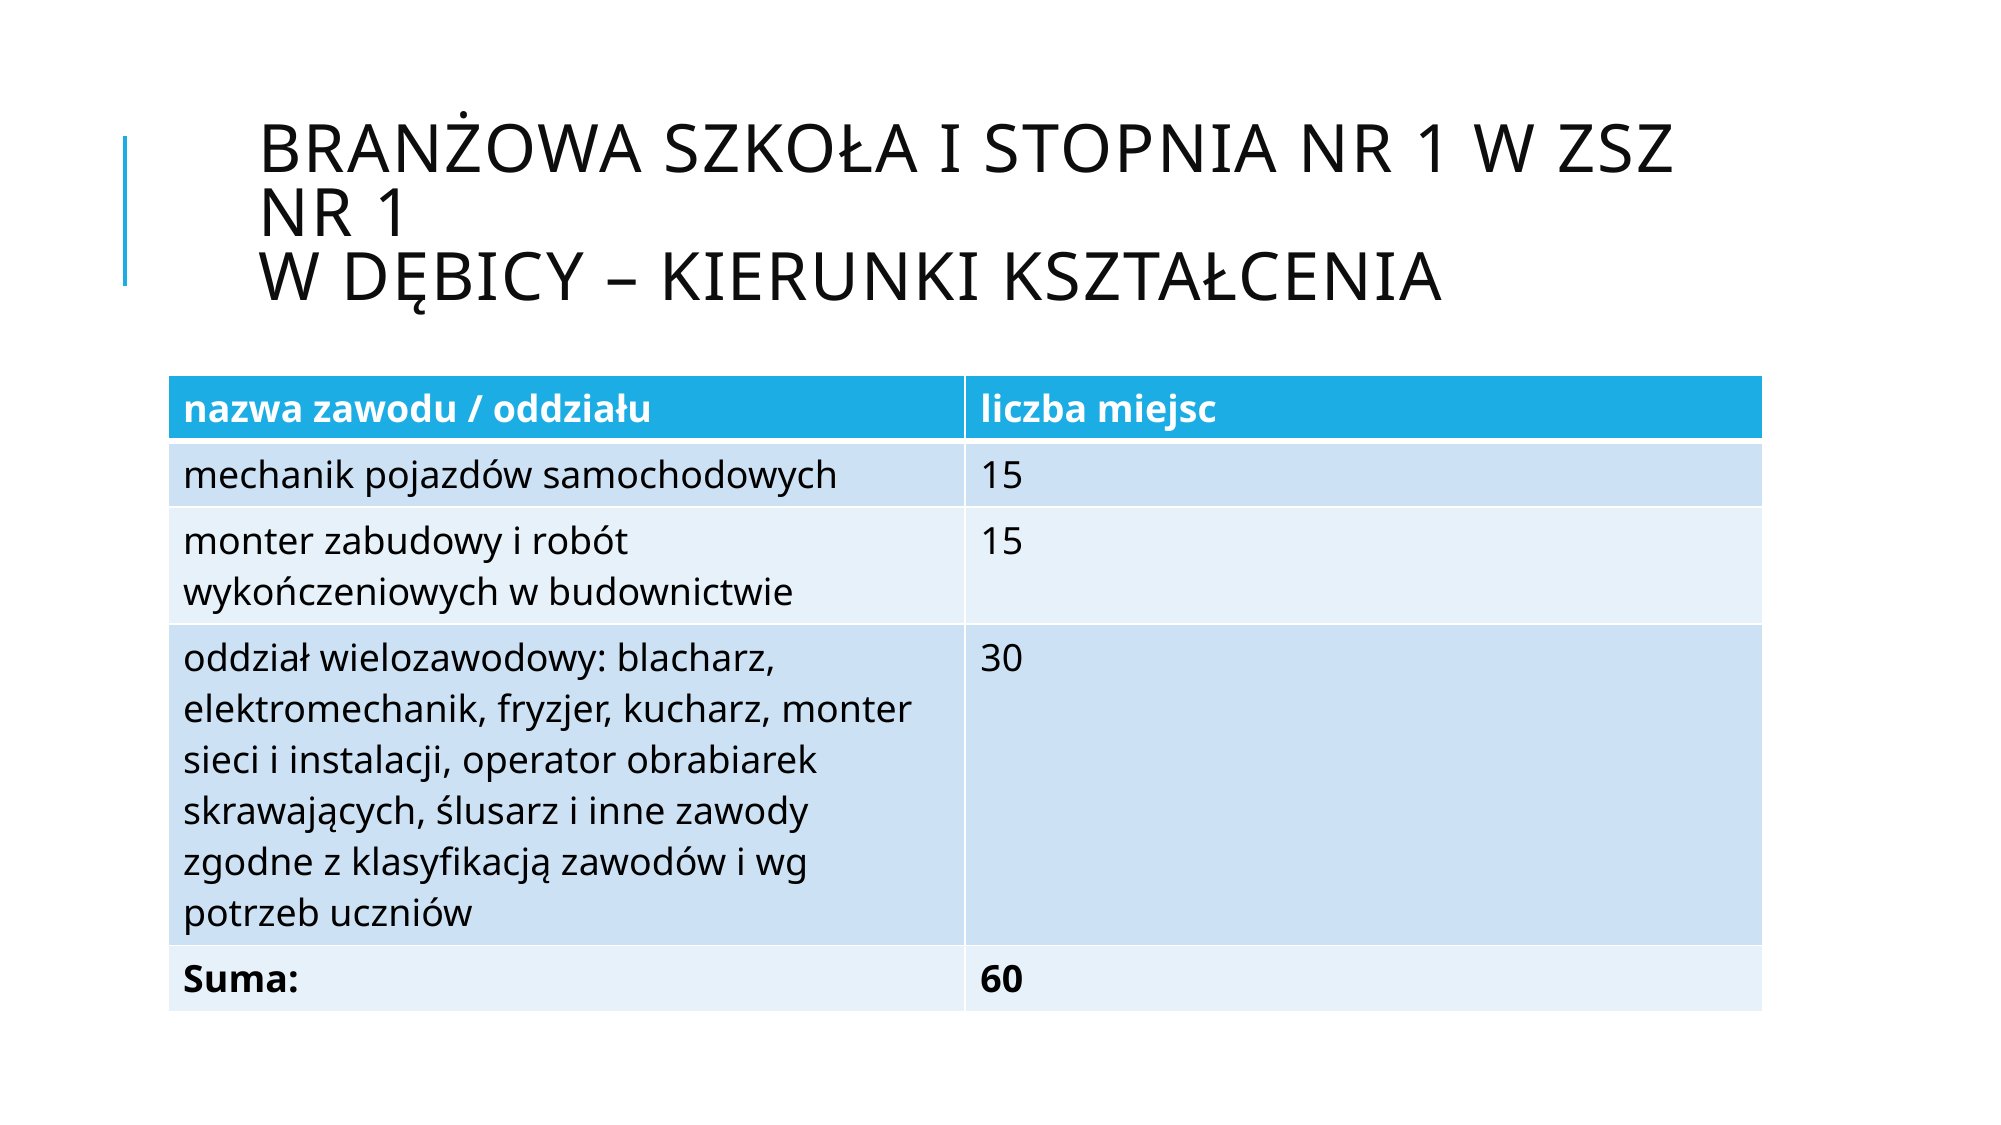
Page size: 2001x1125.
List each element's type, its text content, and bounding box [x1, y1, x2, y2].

table_cell 60 [966, 946, 1762, 1011]
table_cell 30 [966, 625, 1762, 945]
title Branżowa Szkoła I stopnia Nr 1 w ZSZ Nr 1 w Dębicy – kierunki kształcenia [243, 112, 1800, 322]
table_header nazwa zawodu / oddziału [169, 376, 964, 438]
table_cell 15 [966, 508, 1762, 623]
table_cell monter zabudowy i robót wykończeniowych w budownictwie [169, 508, 964, 623]
table_cell oddział wielozawodowy: blacharz, elektromechanik, fryzjer, kucharz, monter sieci i instalacji, operator obrabiarek skrawających, ślusarz i inne zawody zgodne z klasyfikacją zawodów i wg potrzeb uczniów [169, 625, 964, 945]
table_cell mechanik pojazdów samochodowych [169, 444, 964, 506]
table_header liczba miejsc [966, 376, 1762, 438]
table_cell Suma: [169, 946, 964, 1011]
table_cell 15 [966, 444, 1762, 506]
